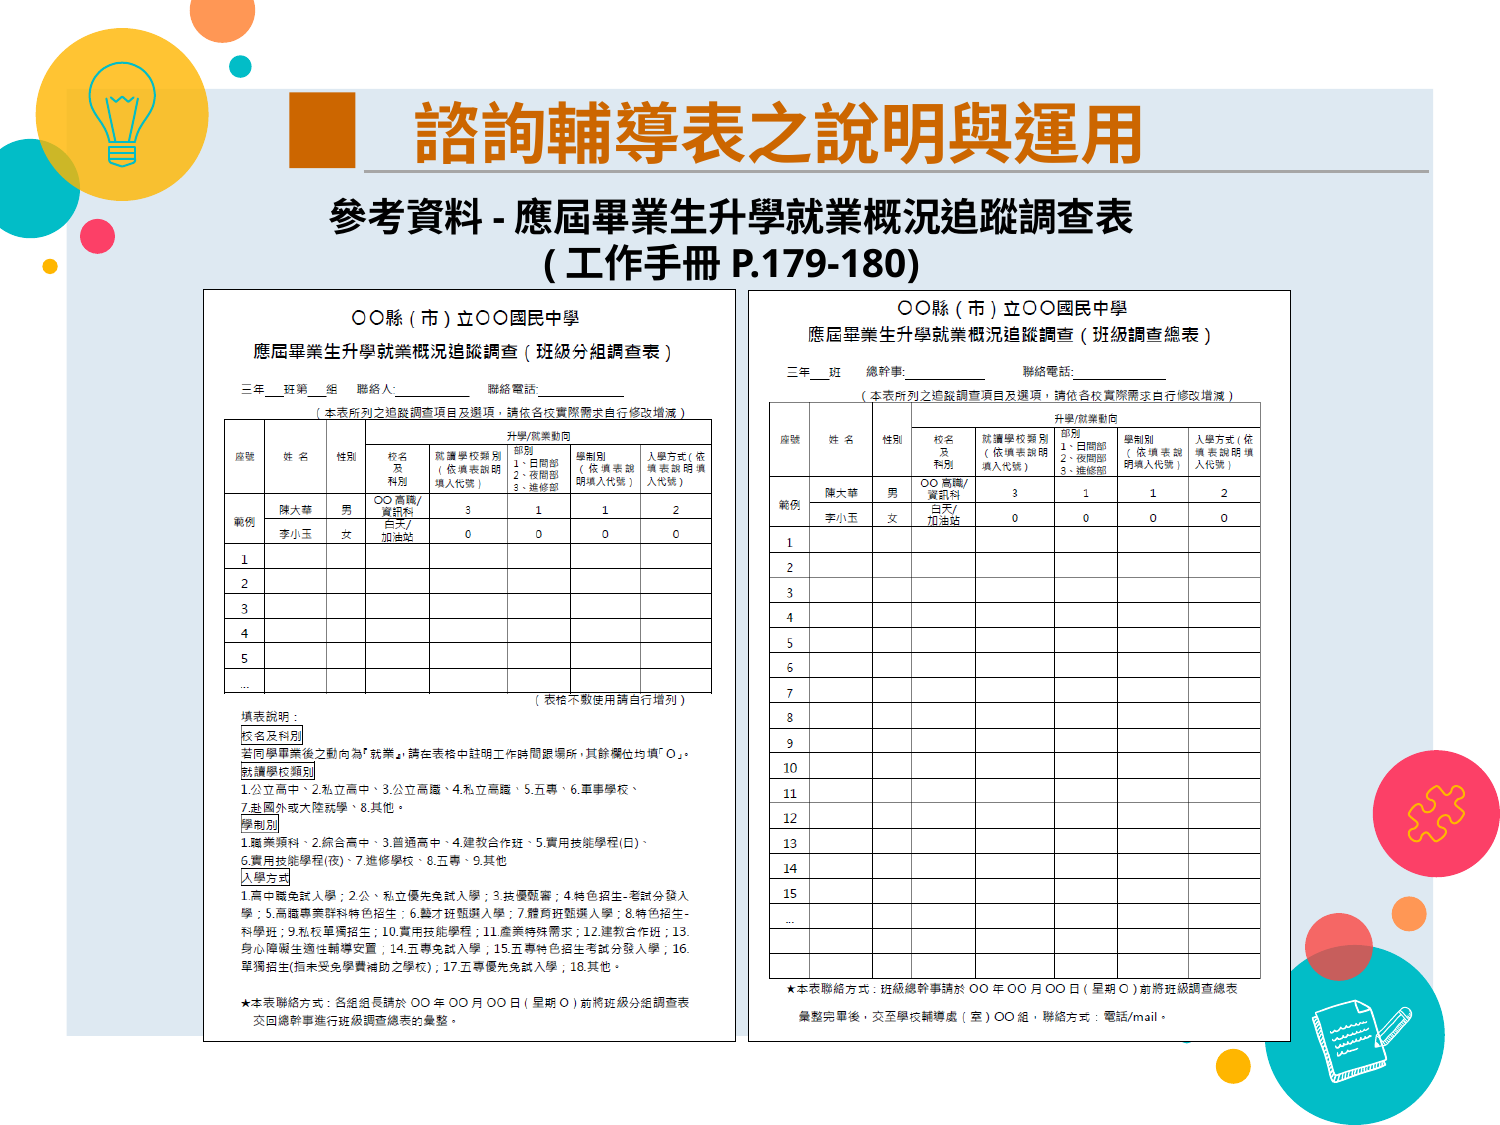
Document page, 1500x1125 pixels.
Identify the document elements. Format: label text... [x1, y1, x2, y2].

text_box 諮詢輔導表之說明與運用 [336, 84, 1163, 180]
text_box [287, 90, 357, 170]
text_box 參考資料-應屆畢業生升學就業概況追蹤調查表 (工作手冊P.179-180) [300, 184, 1163, 288]
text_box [203, 289, 1292, 1042]
